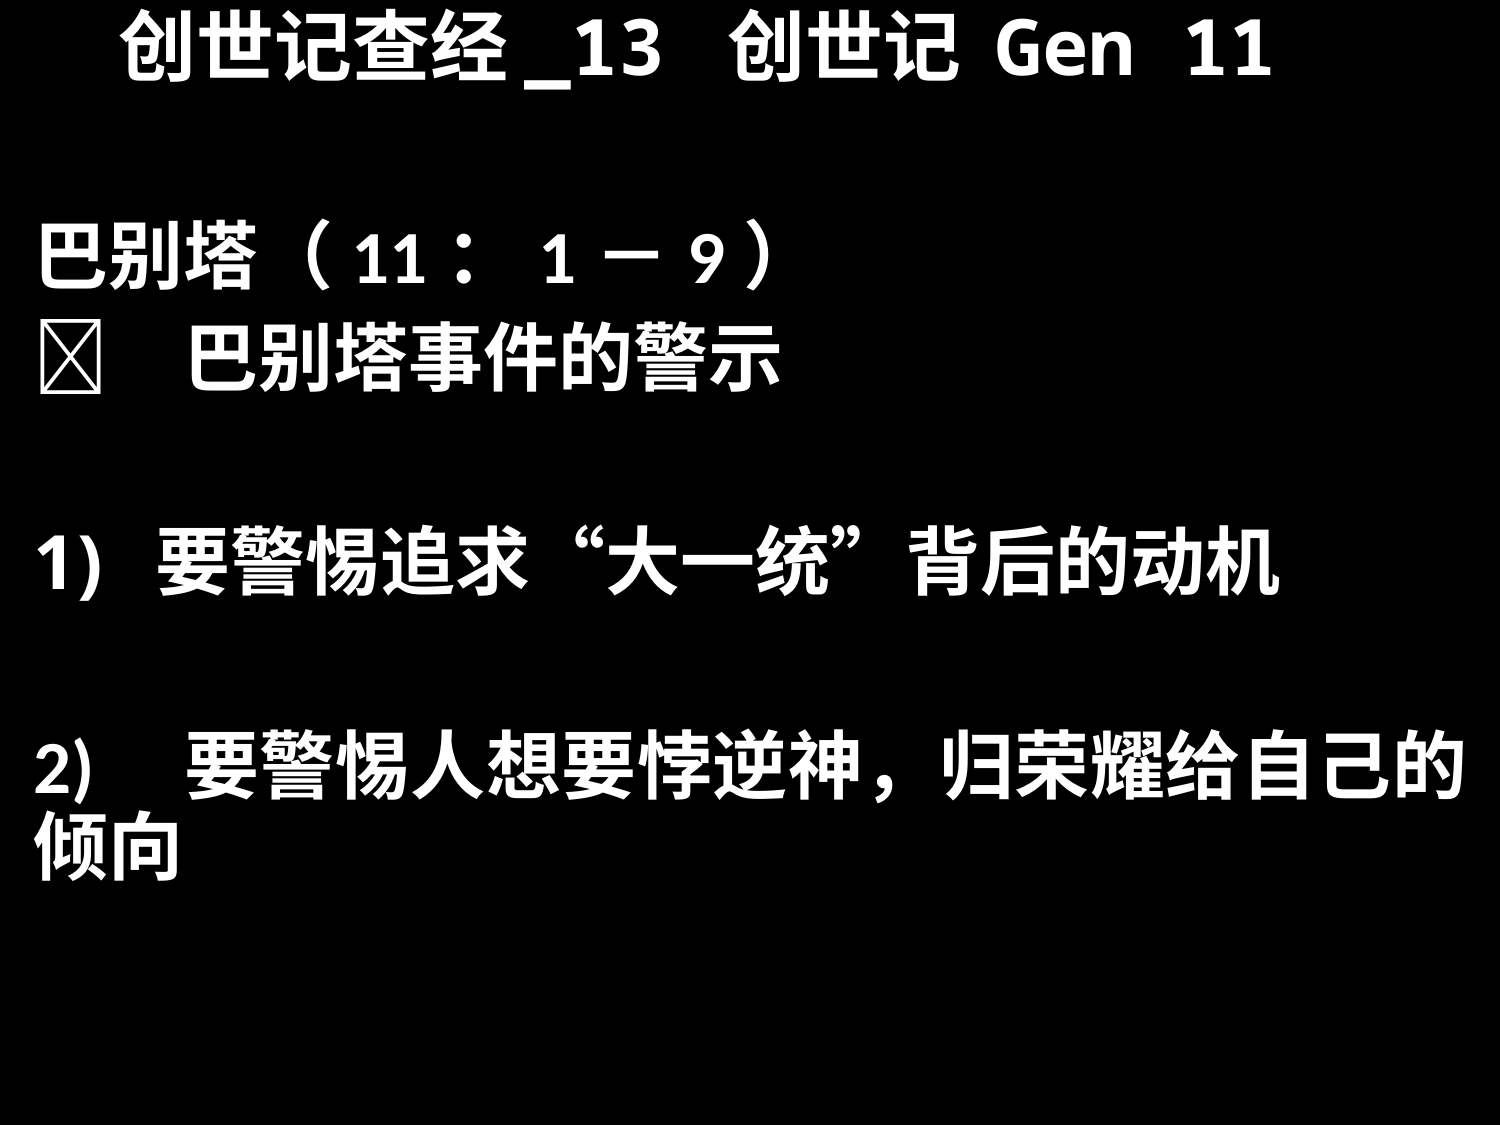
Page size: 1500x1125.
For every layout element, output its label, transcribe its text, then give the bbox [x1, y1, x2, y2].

list 巴别塔（11：1－9）  巴别塔事件的警示 要警惕追求“大一统”背后的动机 2) 要警惕人想要悖逆神，归荣耀给自己的倾向 [18, 100, 1483, 1106]
title 创世记查经_13 创世记 Gen 11 [104, 0, 1398, 100]
